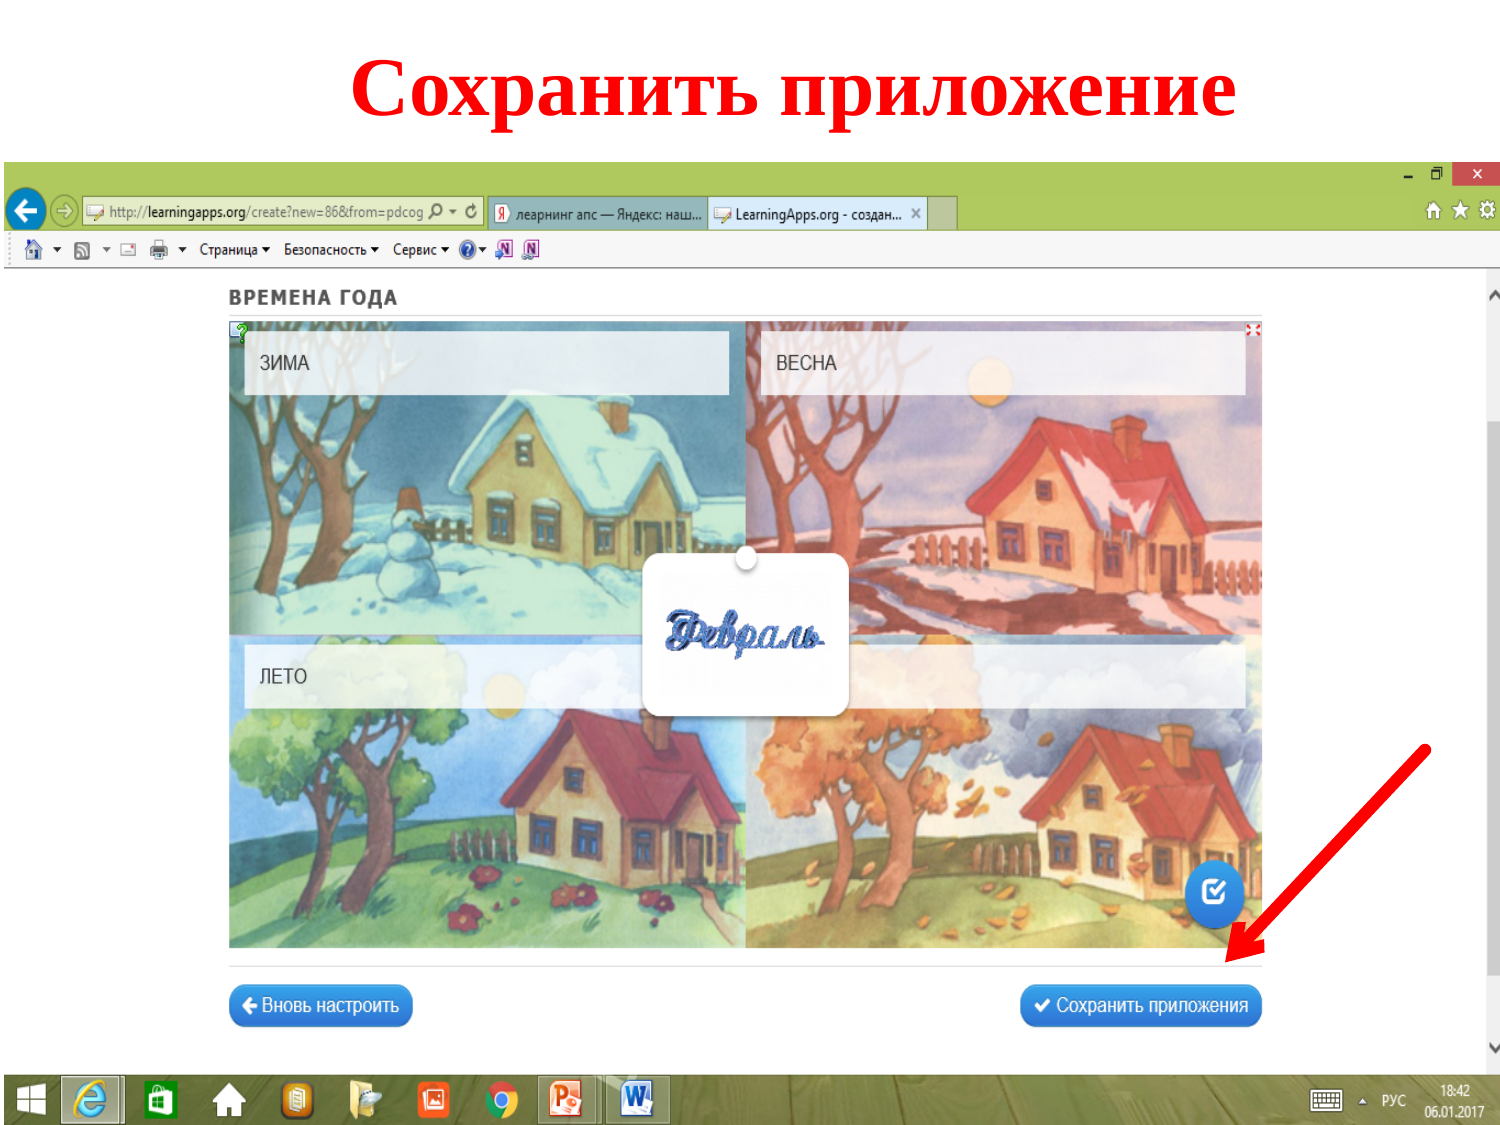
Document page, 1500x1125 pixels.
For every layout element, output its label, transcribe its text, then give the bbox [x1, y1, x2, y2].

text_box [1218, 755, 1432, 957]
picture [3, 162, 1500, 1125]
text_box Сохранить приложение [249, 24, 1338, 140]
